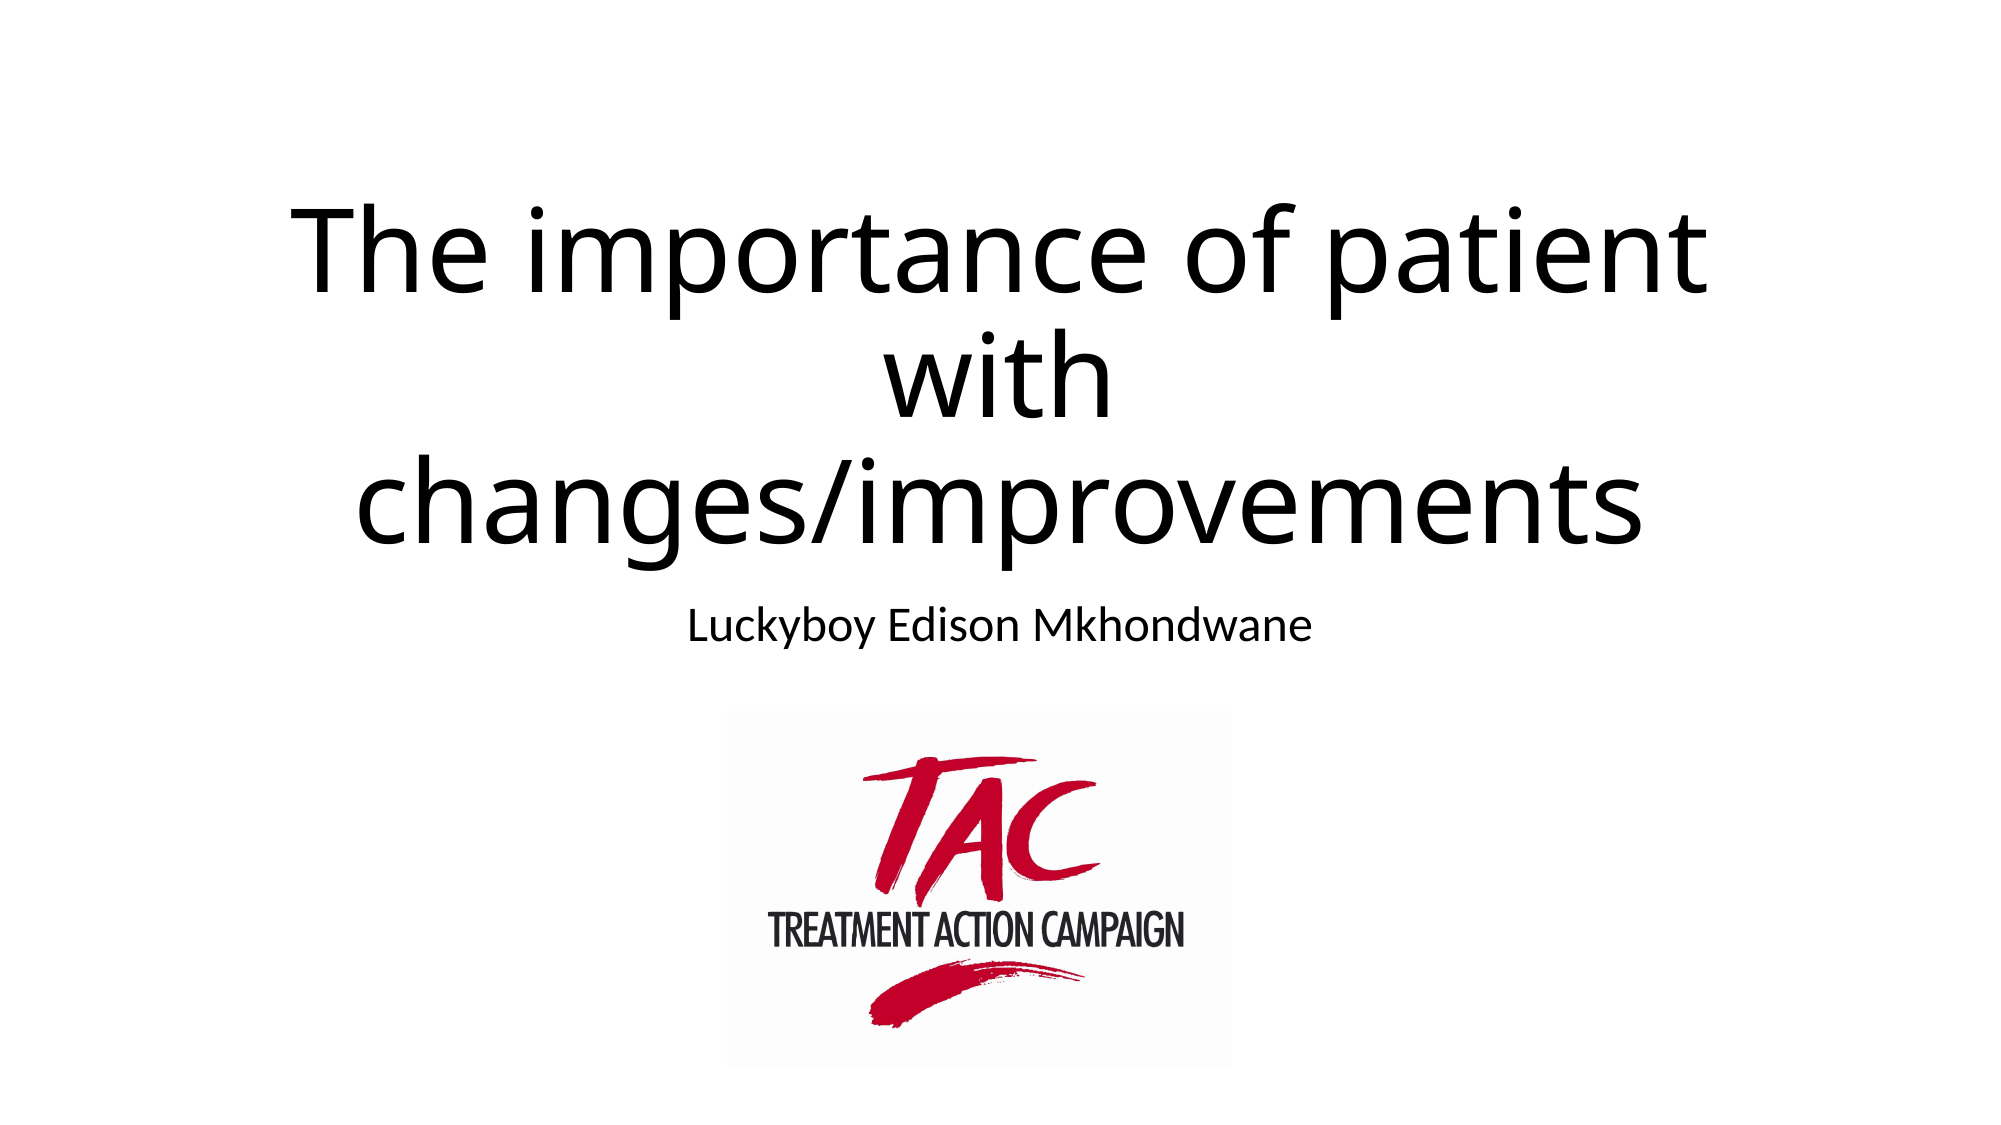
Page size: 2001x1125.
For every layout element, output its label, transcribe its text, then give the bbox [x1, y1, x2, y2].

subtitle Luckyboy Edison Mkhondwane [249, 590, 1750, 863]
picture [727, 711, 1231, 1066]
title The importance of patient with changes/improvements [249, 184, 1750, 576]
